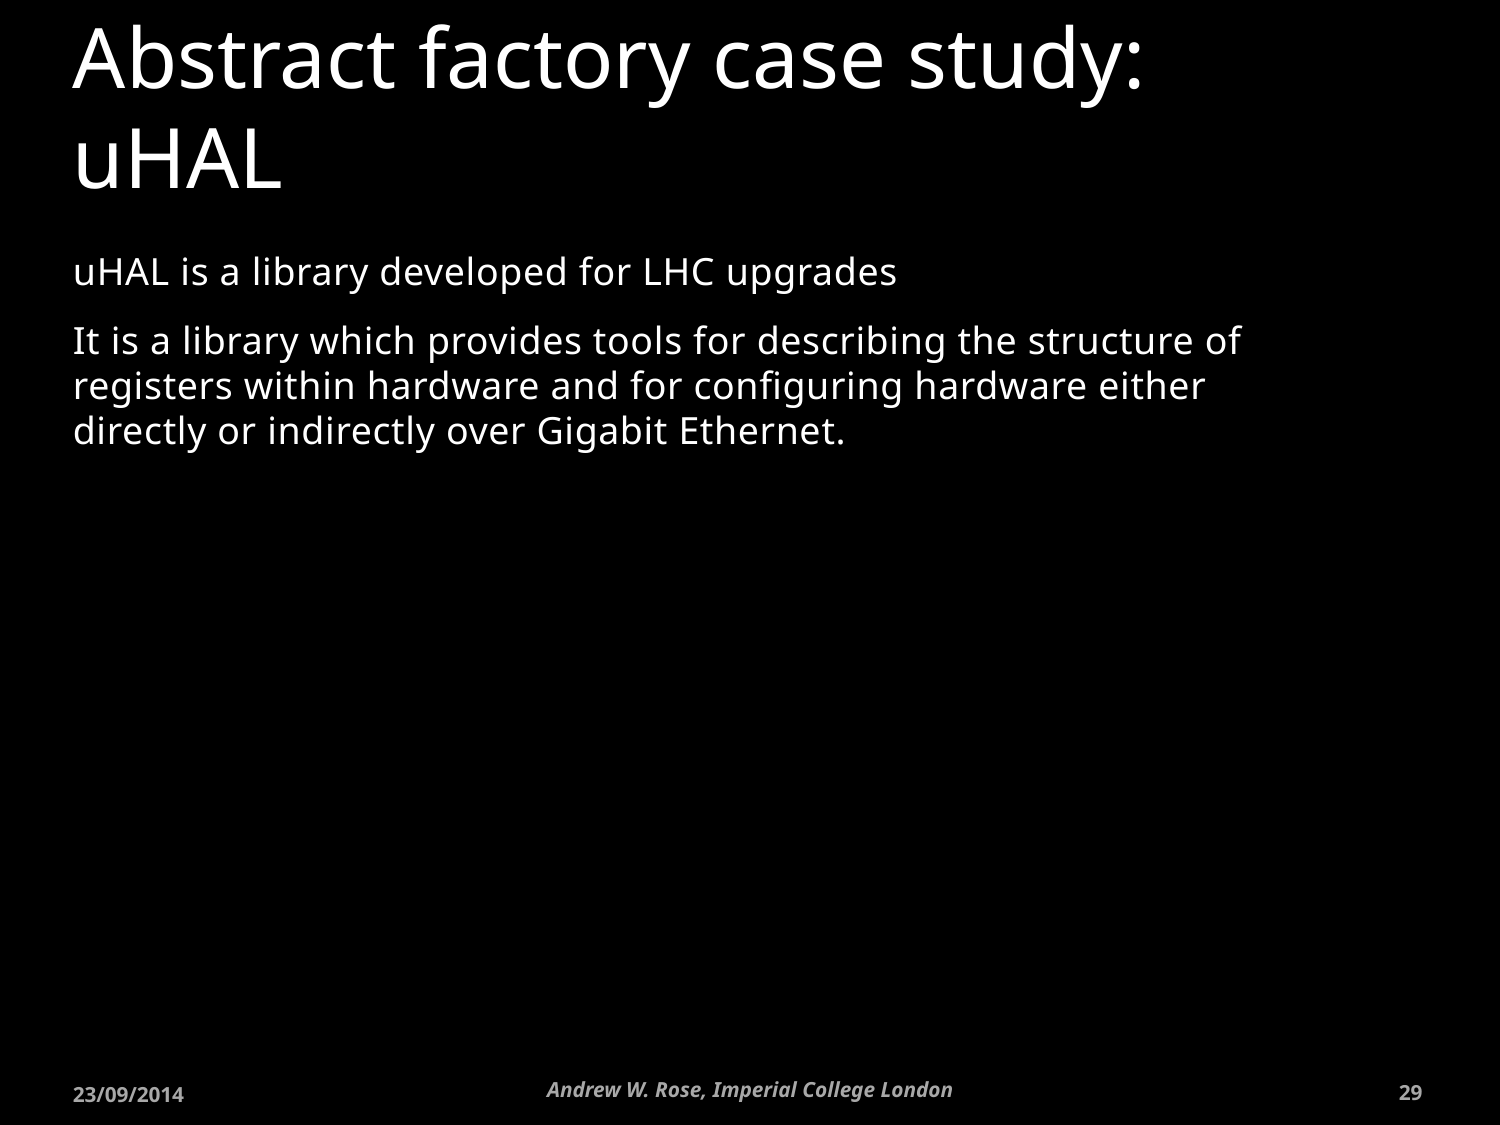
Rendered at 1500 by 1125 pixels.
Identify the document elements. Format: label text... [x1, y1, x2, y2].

title Abstract factory case study: uHAL [57, 37, 1318, 213]
slide_number 29 [1293, 1073, 1438, 1115]
list uHAL is a library developed for LHC upgrades It is a library which provides tools for describing the structure of registers within hardware and for configuring hardware either directly or indirectly over Gigabit Ethernet. [57, 239, 1353, 1015]
footer Andrew W. Rose, Imperial College London [414, 1070, 1086, 1112]
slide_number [57, 1073, 299, 1115]
